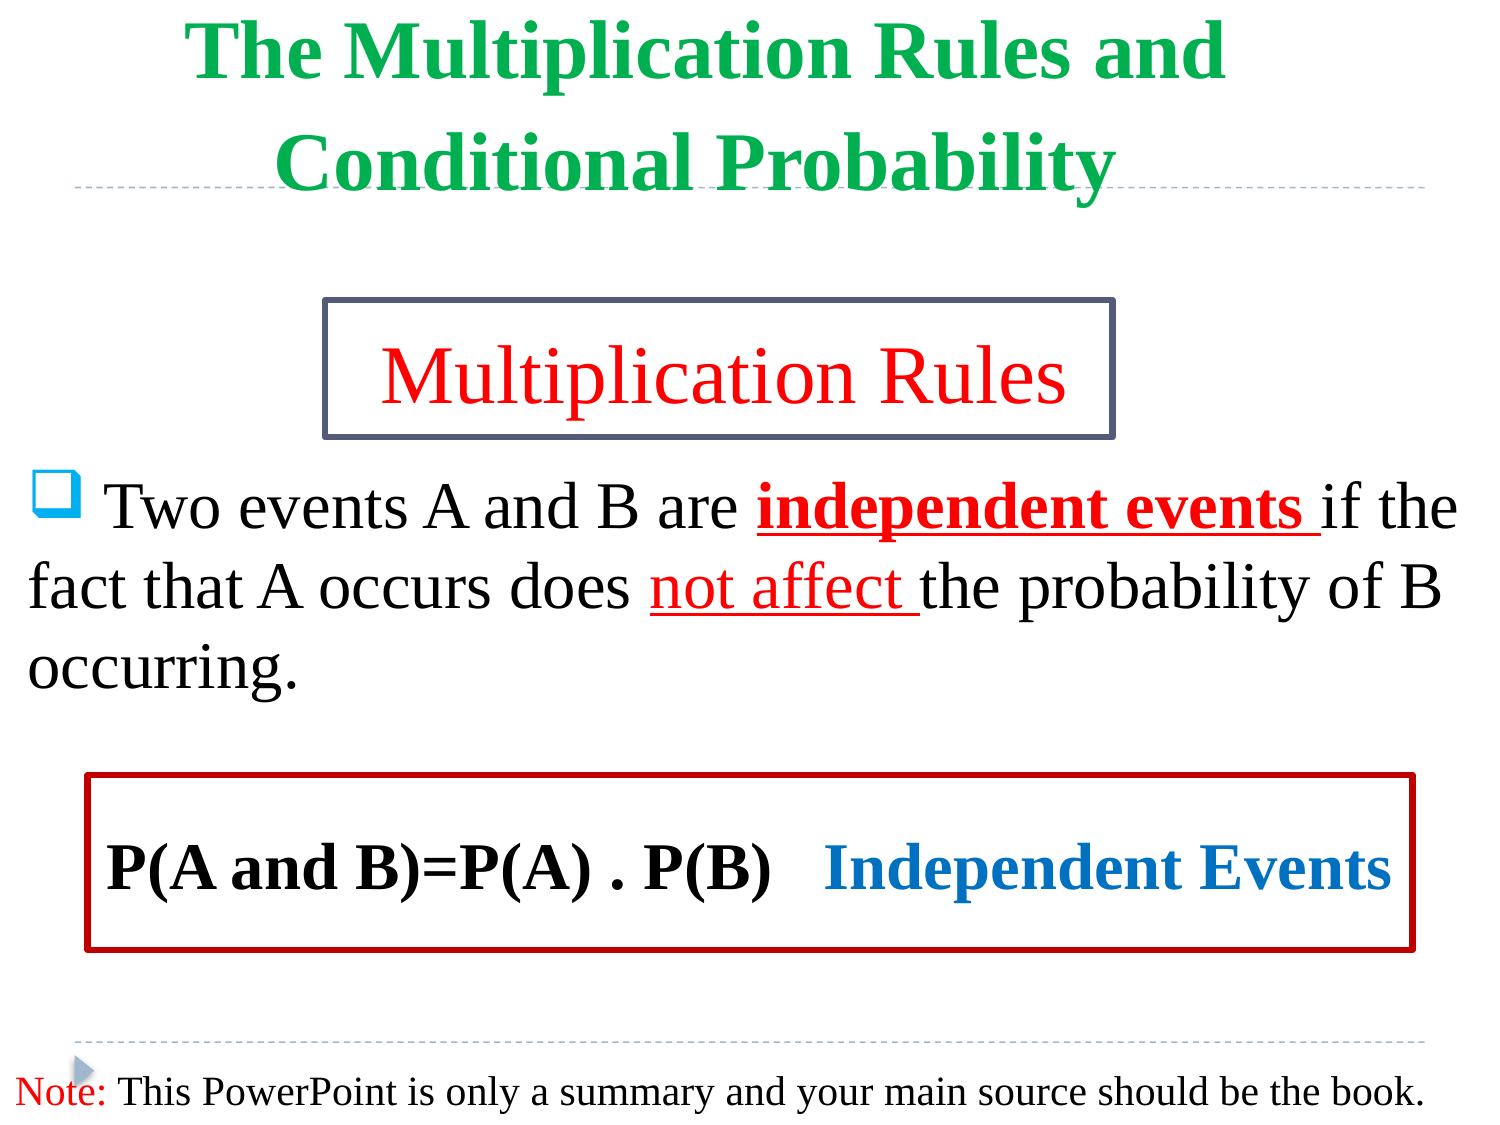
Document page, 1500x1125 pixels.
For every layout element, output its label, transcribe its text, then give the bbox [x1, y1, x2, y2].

text_box The Multiplication Rules and Conditional Probability [24, 0, 1388, 225]
text_box P(A and B)=P(A) . P(B) Independent Events [86, 773, 1414, 951]
text_box Note: This PowerPoint is only a summary and your main source should be the book. [0, 1056, 1463, 1121]
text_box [324, 299, 1113, 438]
text_box Two events A and B are independent events if the fact that A occurs does not affect the probability of B occurring. [12, 454, 1488, 710]
